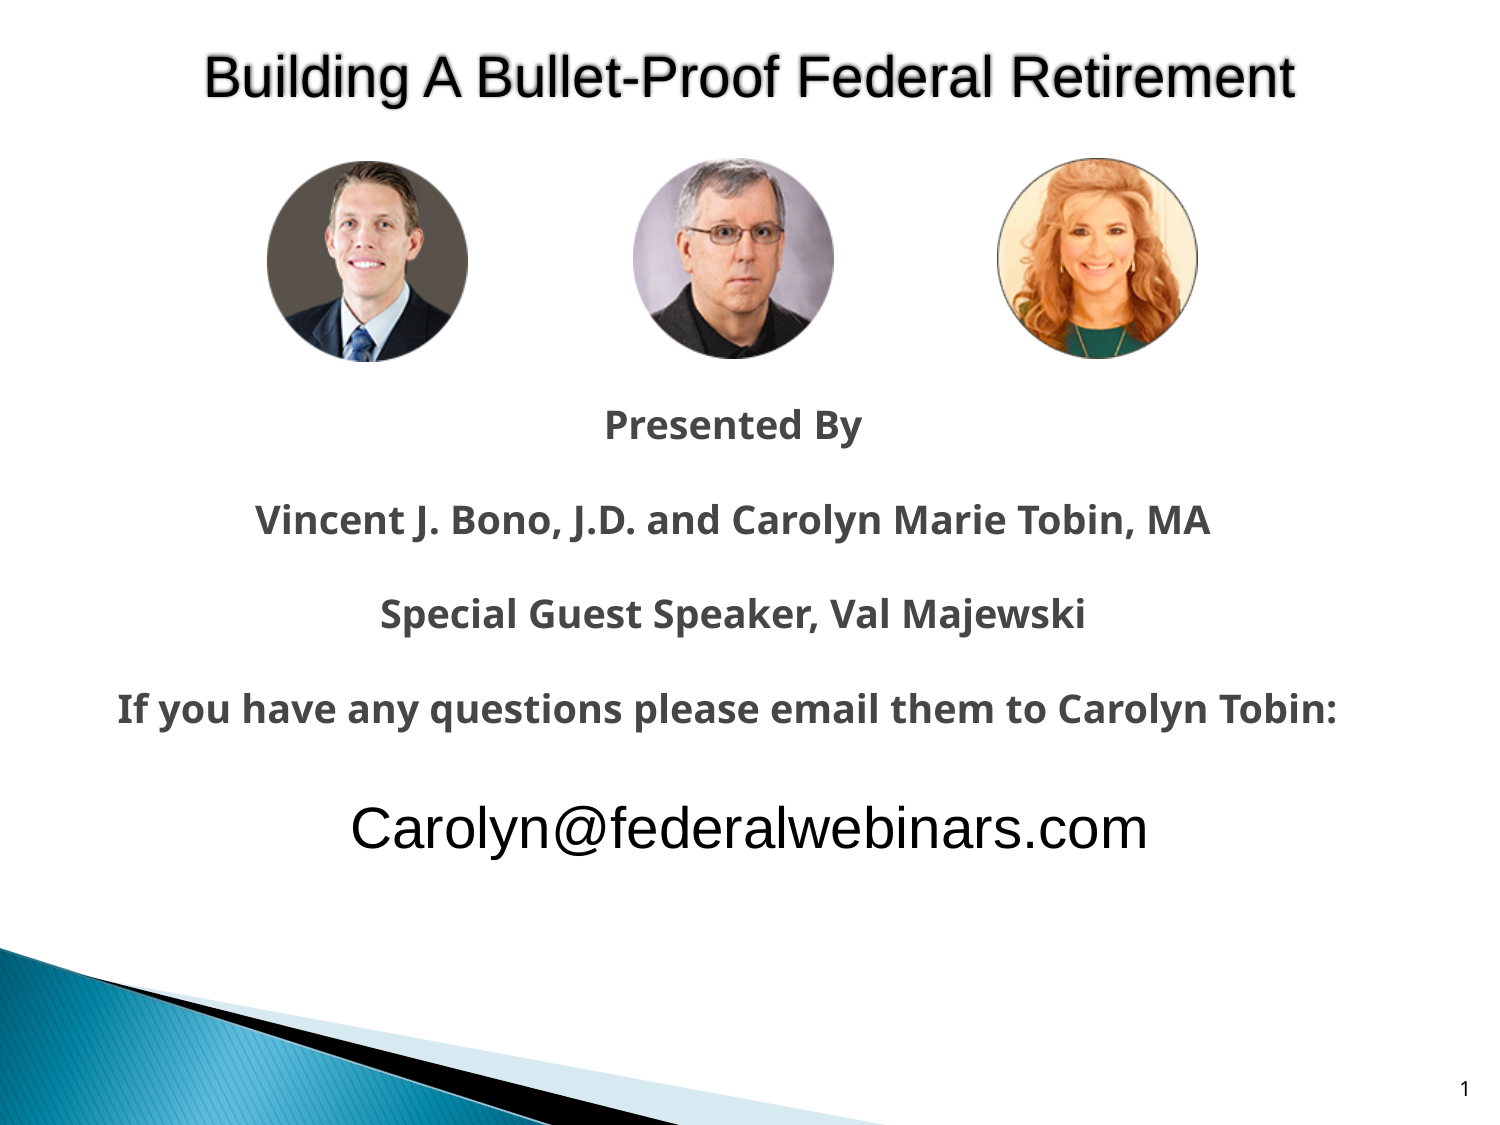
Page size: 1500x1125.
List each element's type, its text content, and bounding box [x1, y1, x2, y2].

picture [633, 158, 834, 359]
text_box Carolyn@federalwebinars.com [342, 782, 1158, 868]
list Presented By Vincent J. Bono, J.D. and Carolyn Marie Tobin, MA Special Guest Speaker, Val Majewski If you have any questions please email them to Carolyn Tobin: [57, 399, 1409, 964]
picture [0, 947, 559, 1125]
text_box Building A Bullet-Proof Federal Retirement [195, 31, 1305, 117]
picture [267, 161, 469, 362]
picture [997, 158, 1199, 359]
slide_number 1 [1448, 1069, 1480, 1112]
